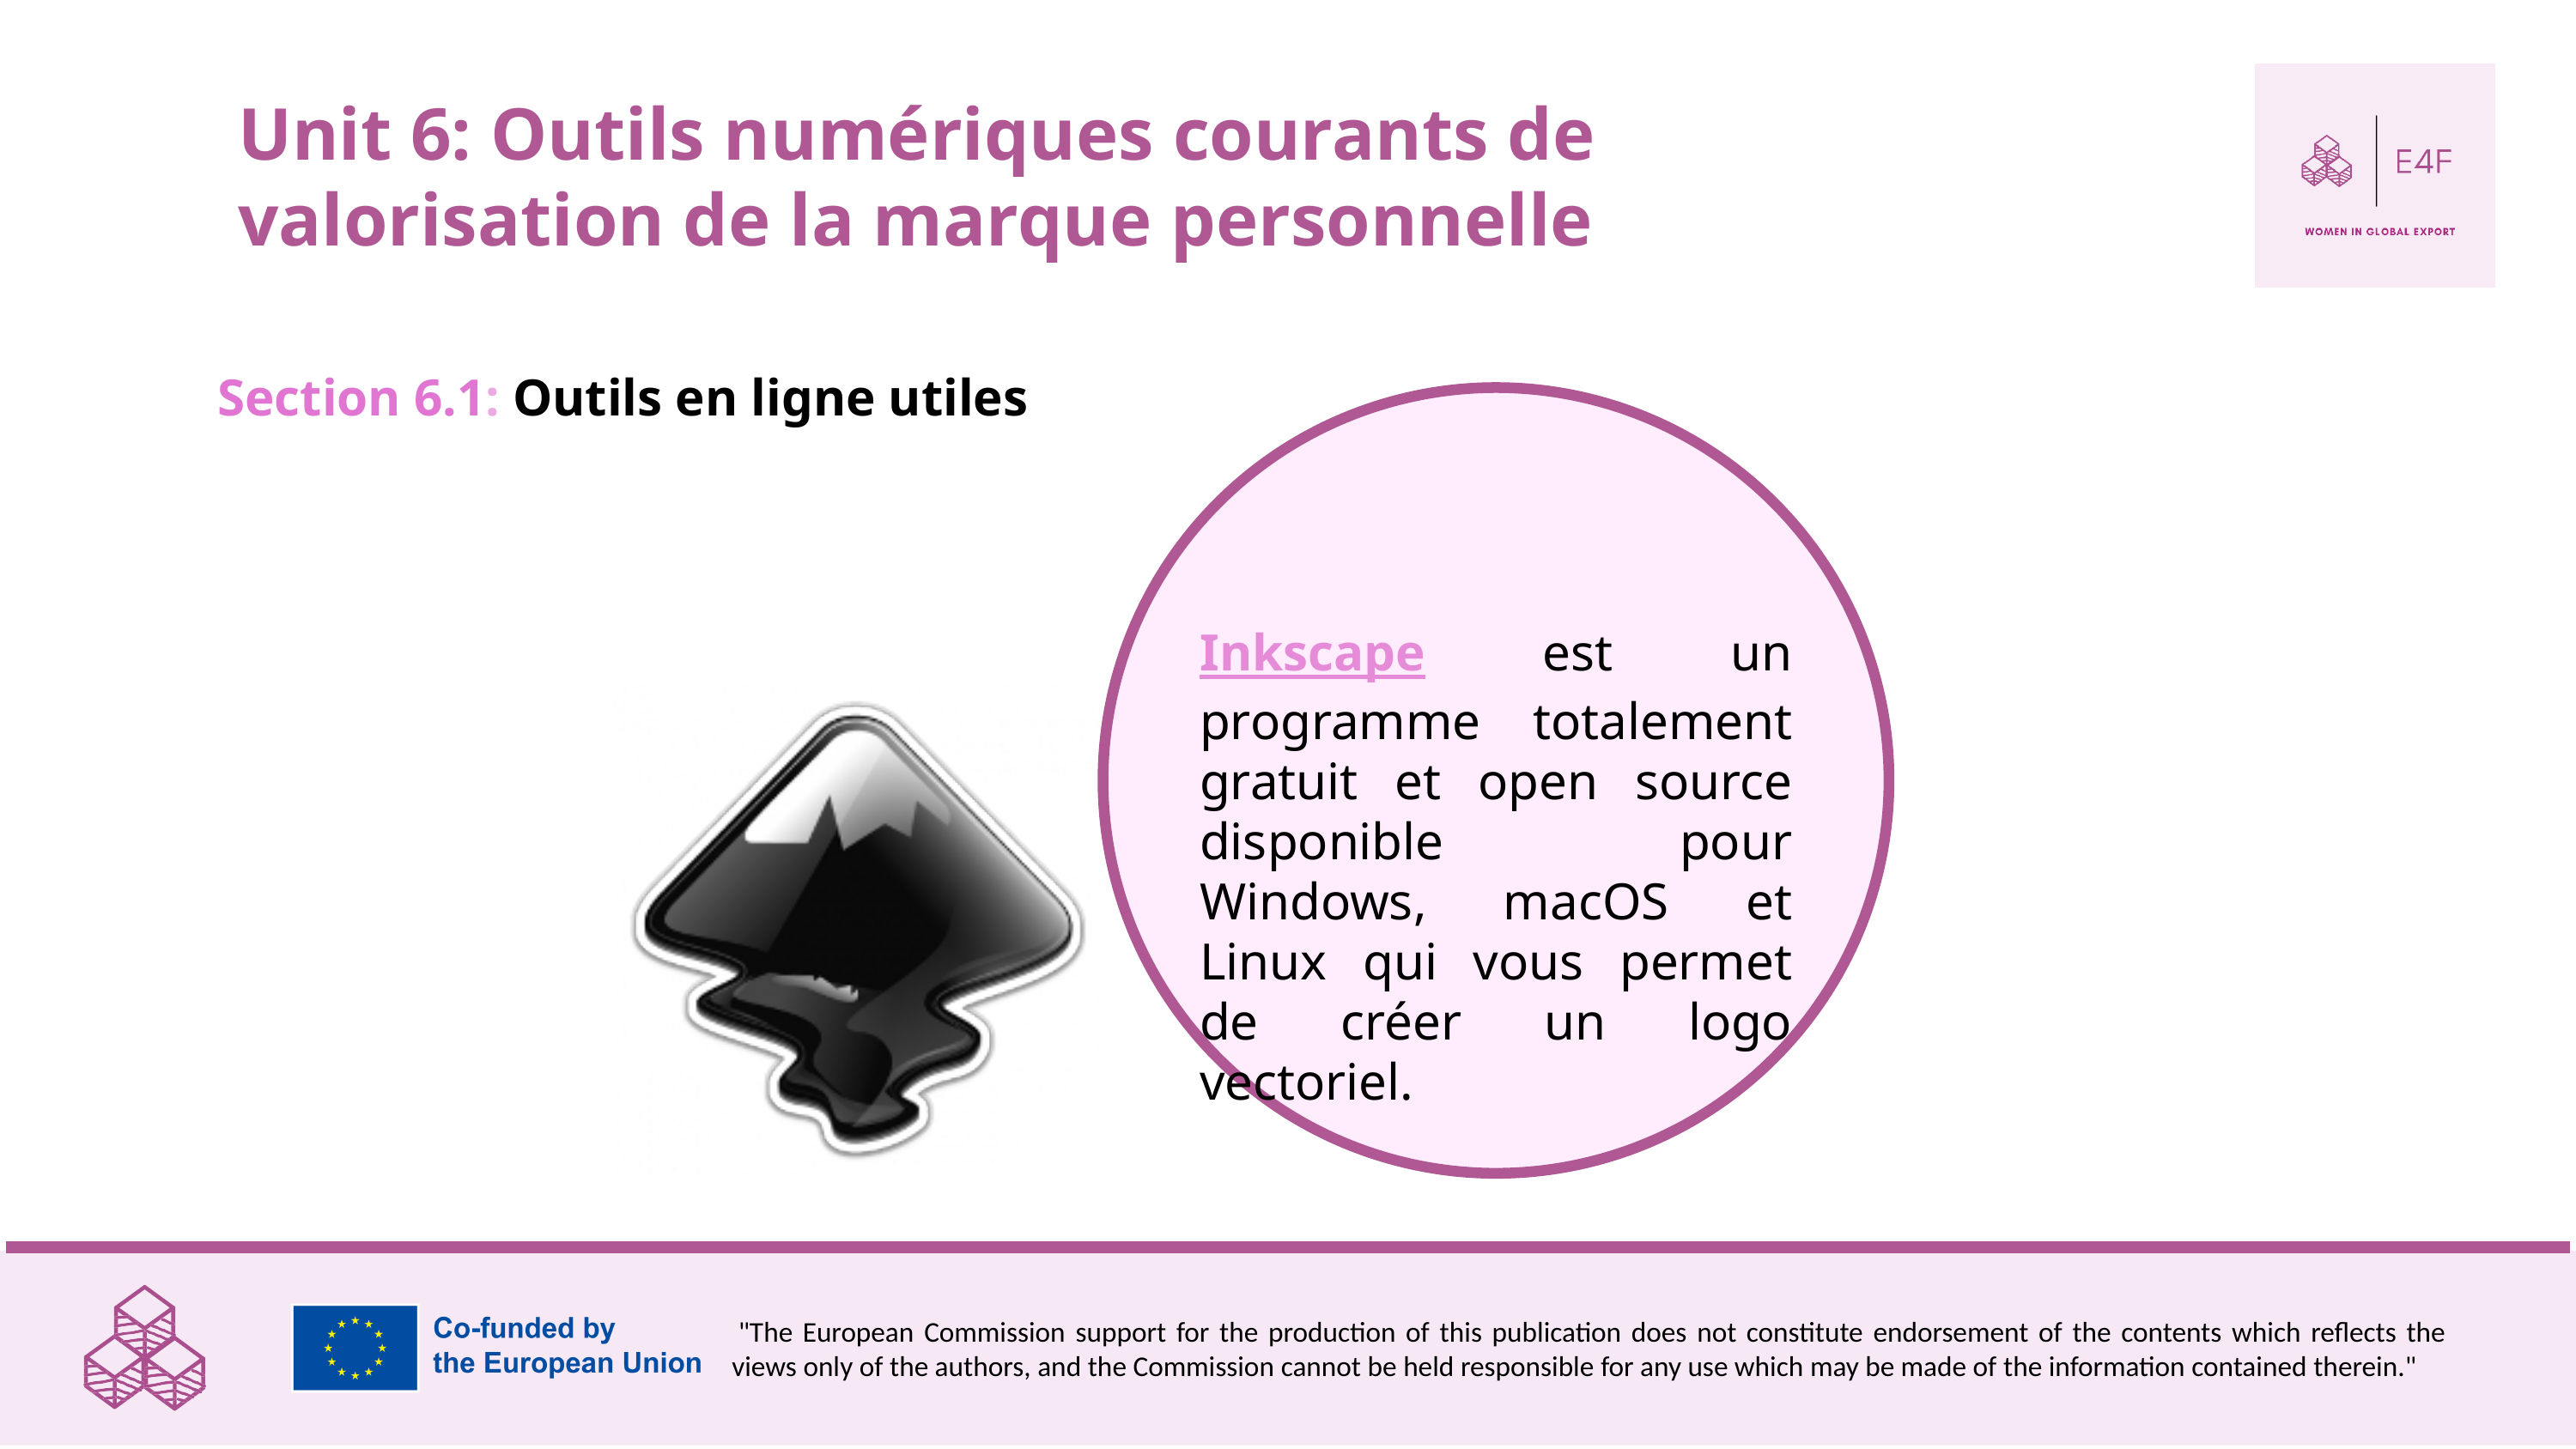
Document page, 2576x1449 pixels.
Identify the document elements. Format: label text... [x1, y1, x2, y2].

text_box Section 6.1: Outils en ligne utiles [204, 359, 1619, 433]
picture [288, 1300, 732, 1396]
picture [614, 685, 1103, 1175]
picture [113, 1315, 176, 1351]
text_box [1103, 386, 1890, 1025]
text_box Inkscape est un programme totalement gratuit et open source disponible pour Windows, macOS et Linux qui vous permet de créer un logo vectoriel. [1187, 615, 1805, 1116]
text_box [1290, 1116, 1703, 1174]
picture [161, 1341, 176, 1351]
picture [83, 1364, 206, 1403]
text_box Unit 6: Outils numériques courants de valorisation de la marque personnelle [225, 82, 1911, 267]
picture [2254, 64, 2495, 288]
